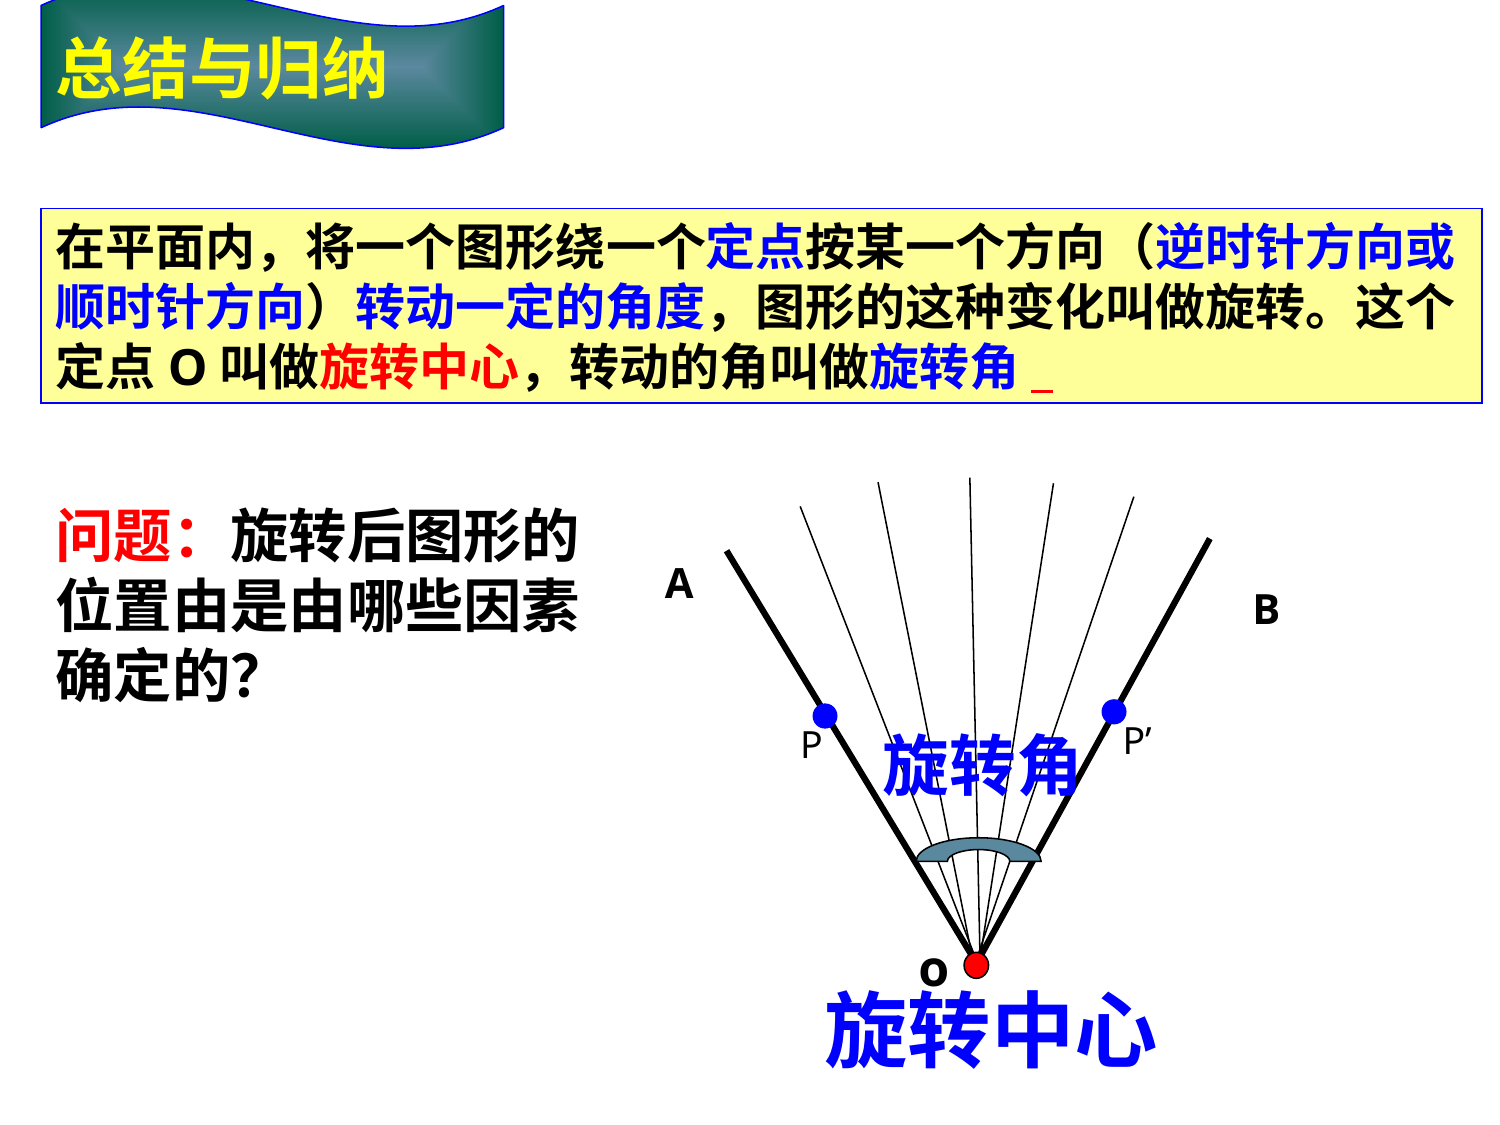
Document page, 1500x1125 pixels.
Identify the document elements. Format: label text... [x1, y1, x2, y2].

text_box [785, 704, 880, 775]
text_box 问题：旋转后图形的位置由是由哪些因素确定的？ [41, 491, 650, 717]
text_box 在平面内，将一个图形绕一个定点按某一个方向（逆时针方向或顺时针方向）转动一定的角度，图形的这种变化叫做旋转。这个定点O叫做旋转中心，转动的角叫做旋转角 [41, 208, 1483, 404]
text_box B [1237, 575, 1363, 640]
text_box o [903, 928, 1017, 952]
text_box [809, 952, 1174, 1086]
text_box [868, 716, 1409, 886]
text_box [1102, 699, 1203, 770]
text_box 总结与归纳 [41, 0, 504, 149]
text_box A [650, 549, 738, 615]
